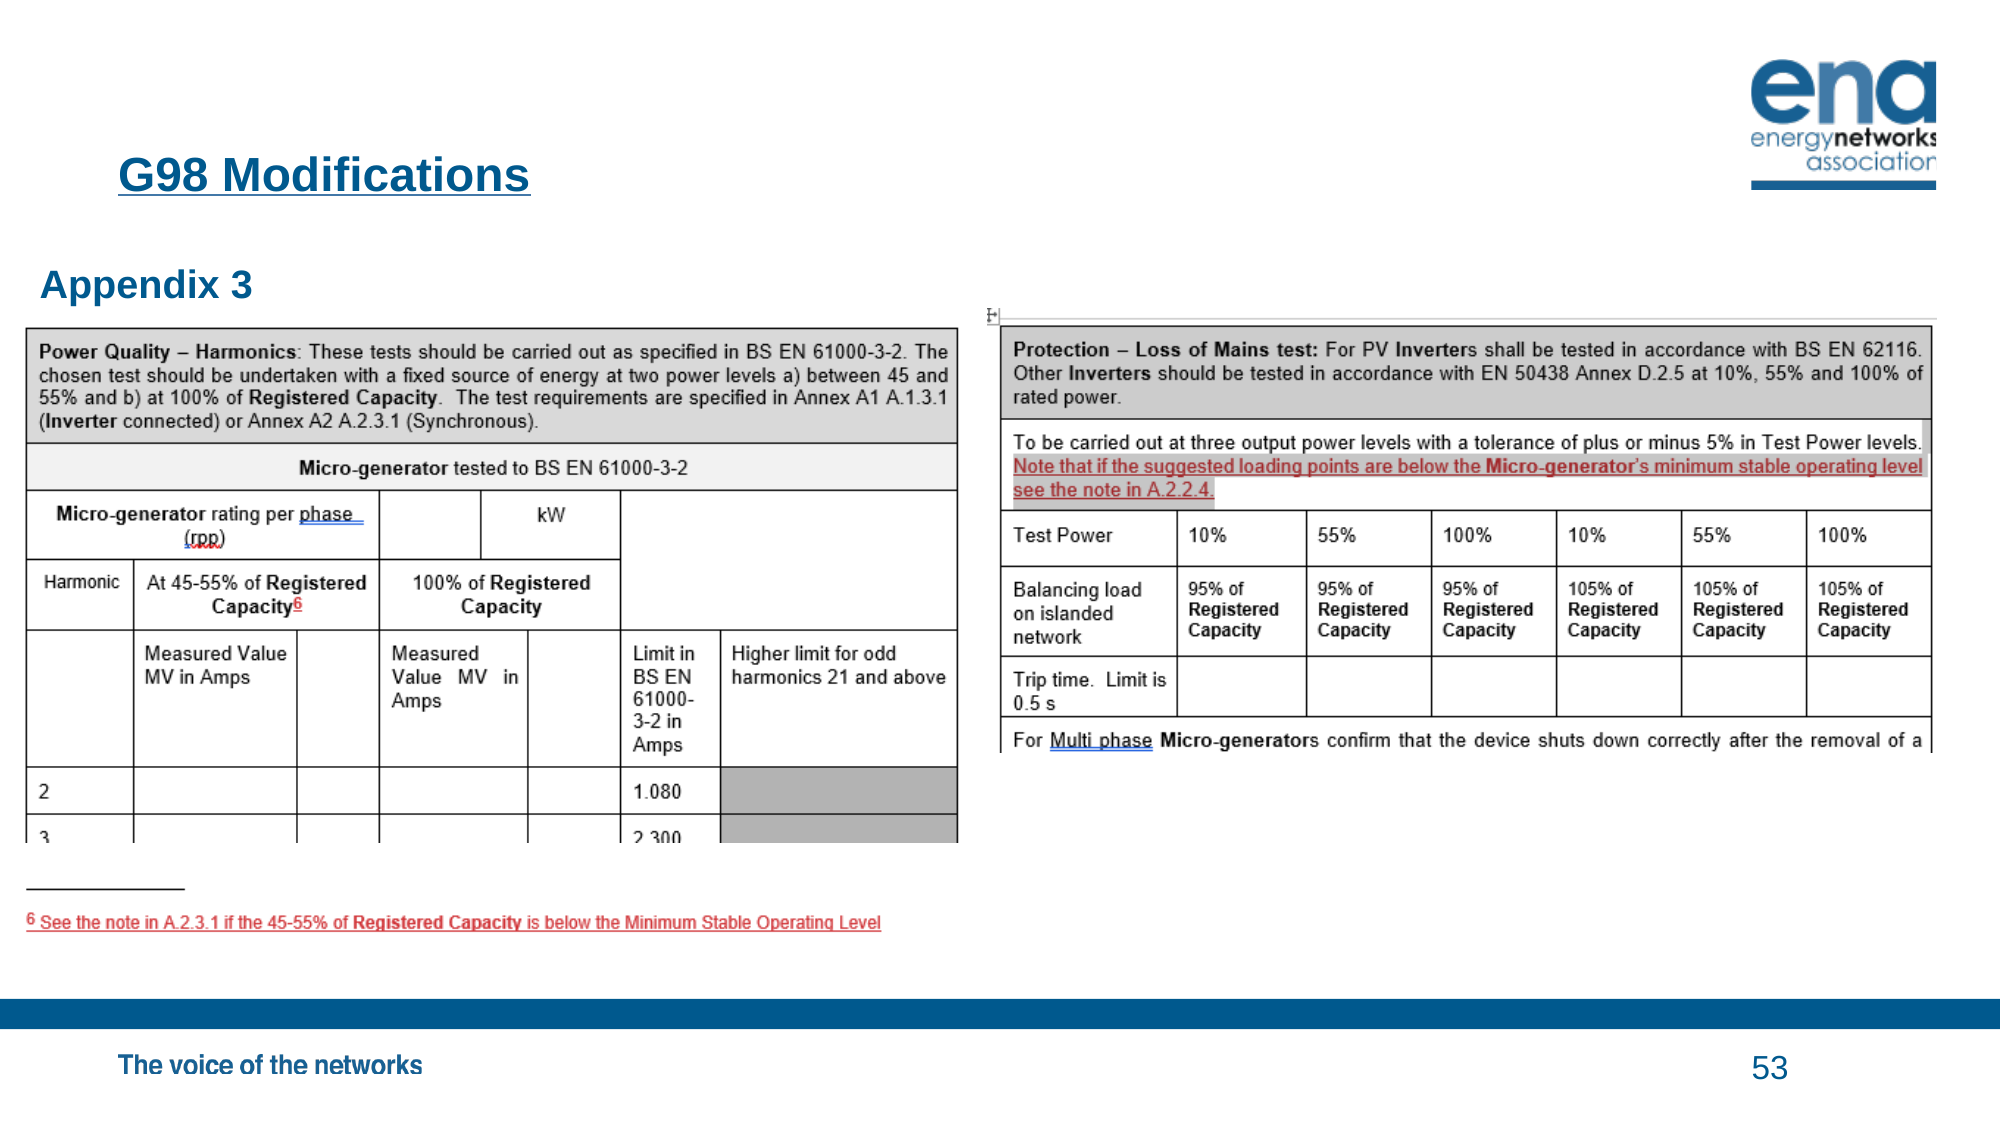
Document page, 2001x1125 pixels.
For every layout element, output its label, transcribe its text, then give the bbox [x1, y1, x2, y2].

picture [17, 322, 976, 843]
list Appendix 3 [39, 261, 1673, 911]
picture [987, 308, 1937, 753]
slide_number 53 [1751, 1036, 1937, 1096]
title G98 Modifications [118, 47, 1595, 201]
picture [0, 877, 961, 944]
